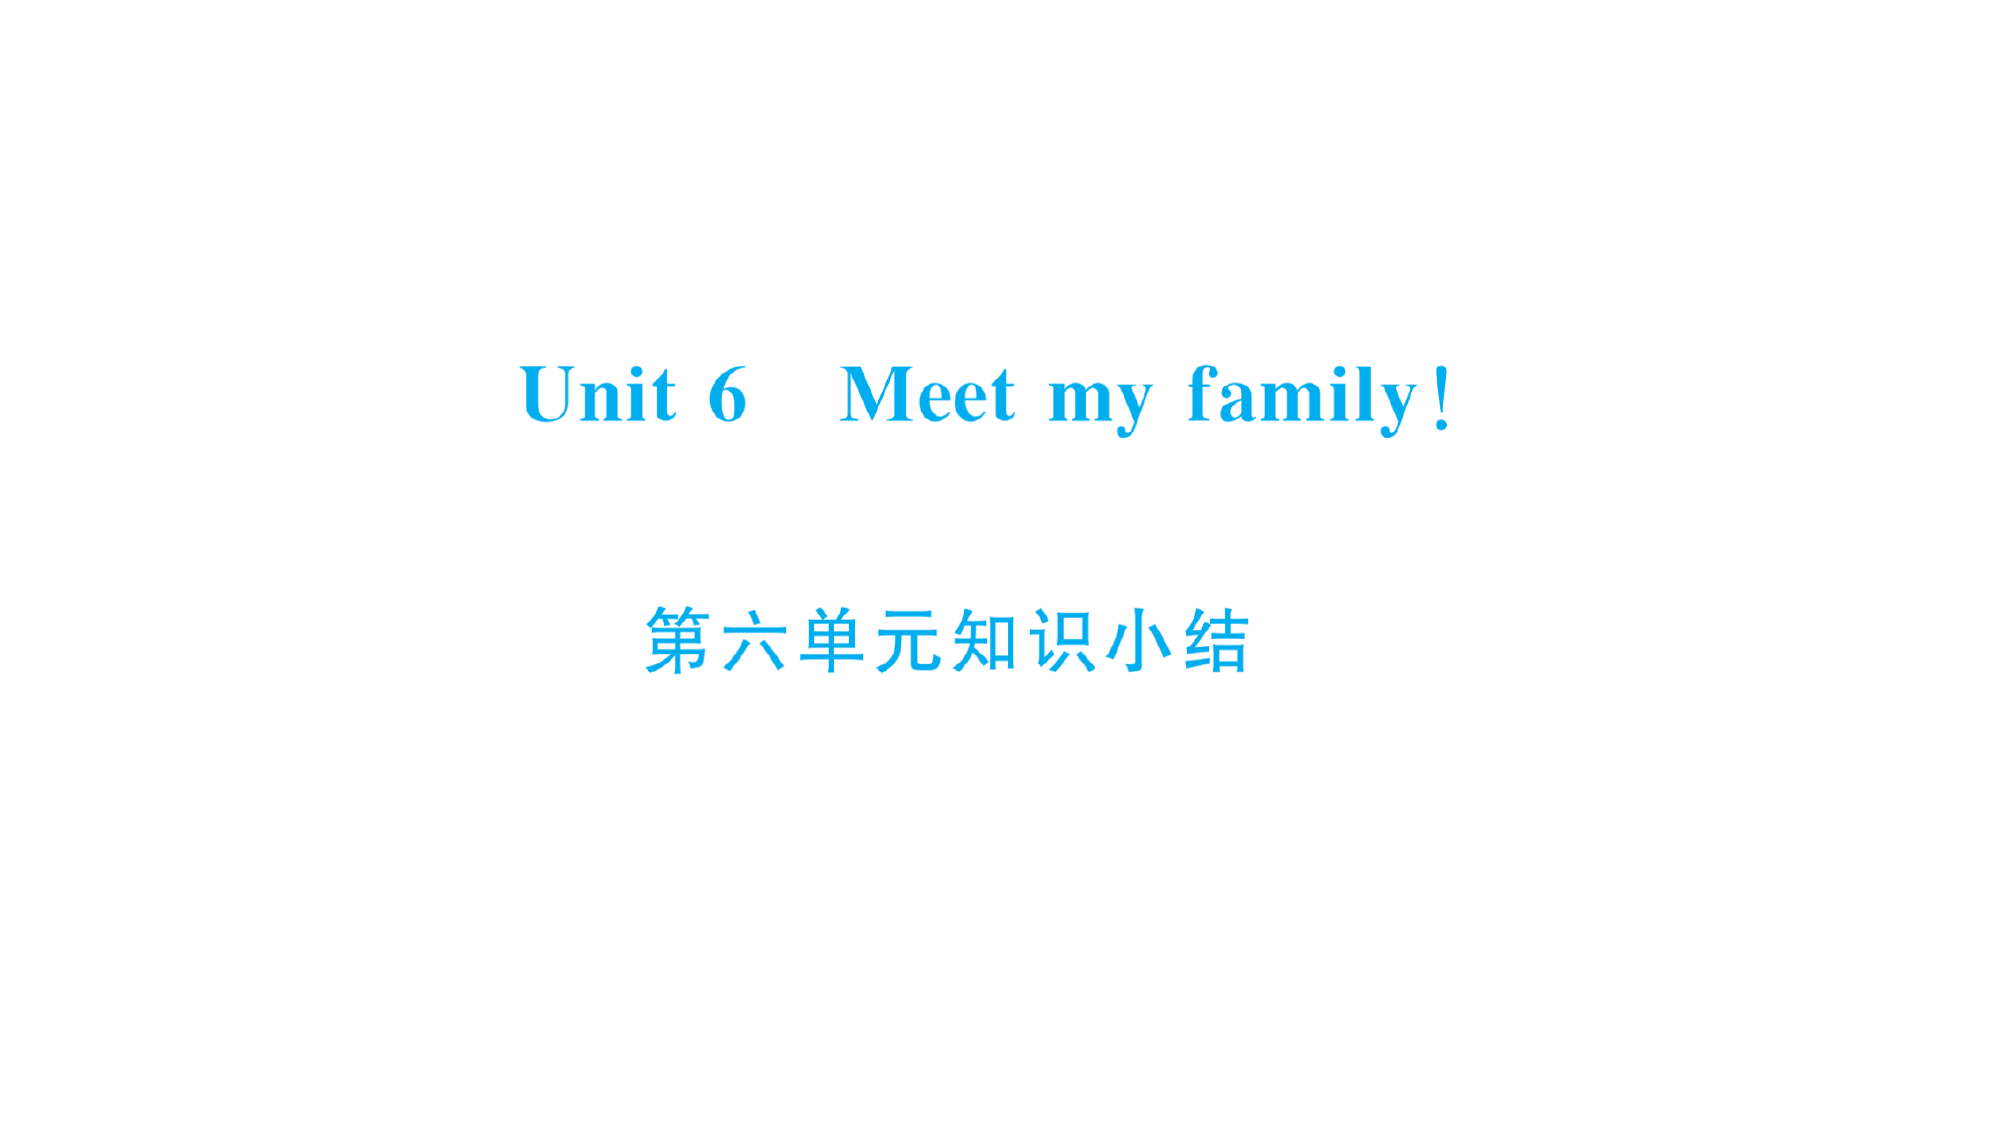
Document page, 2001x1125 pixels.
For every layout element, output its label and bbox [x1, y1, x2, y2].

picture [514, 314, 1529, 467]
picture [640, 565, 1300, 716]
